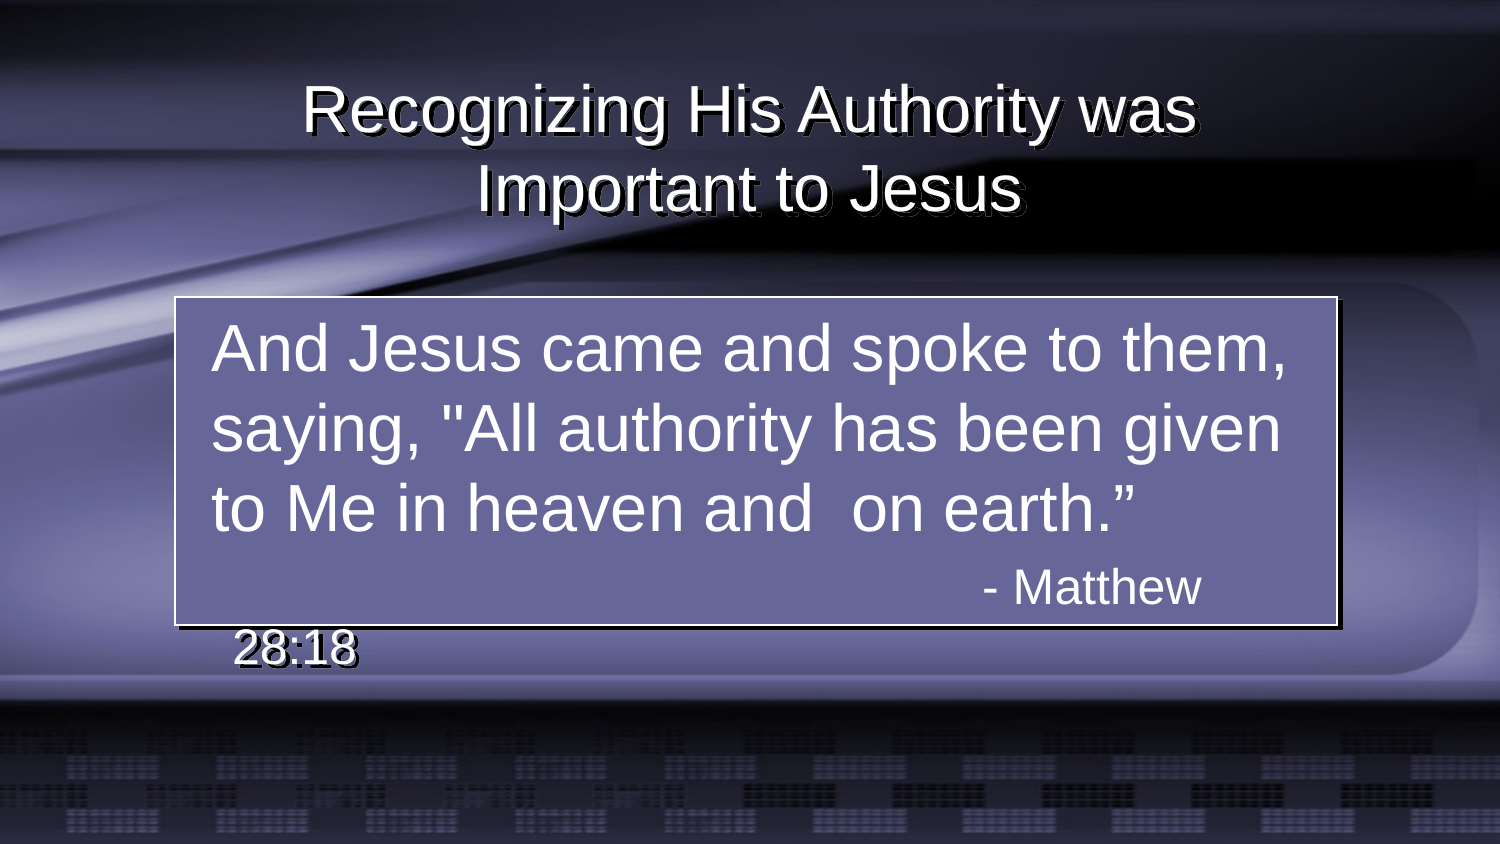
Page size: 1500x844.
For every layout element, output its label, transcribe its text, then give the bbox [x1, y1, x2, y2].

title Recognizing His Authority was Important to Jesus [200, 75, 1300, 216]
list And Jesus came and spoke to them, saying, "All authority has been given to Me in heaven and on earth.” - Matthew 28:18 [174, 296, 1338, 625]
picture [0, 0, 1500, 844]
